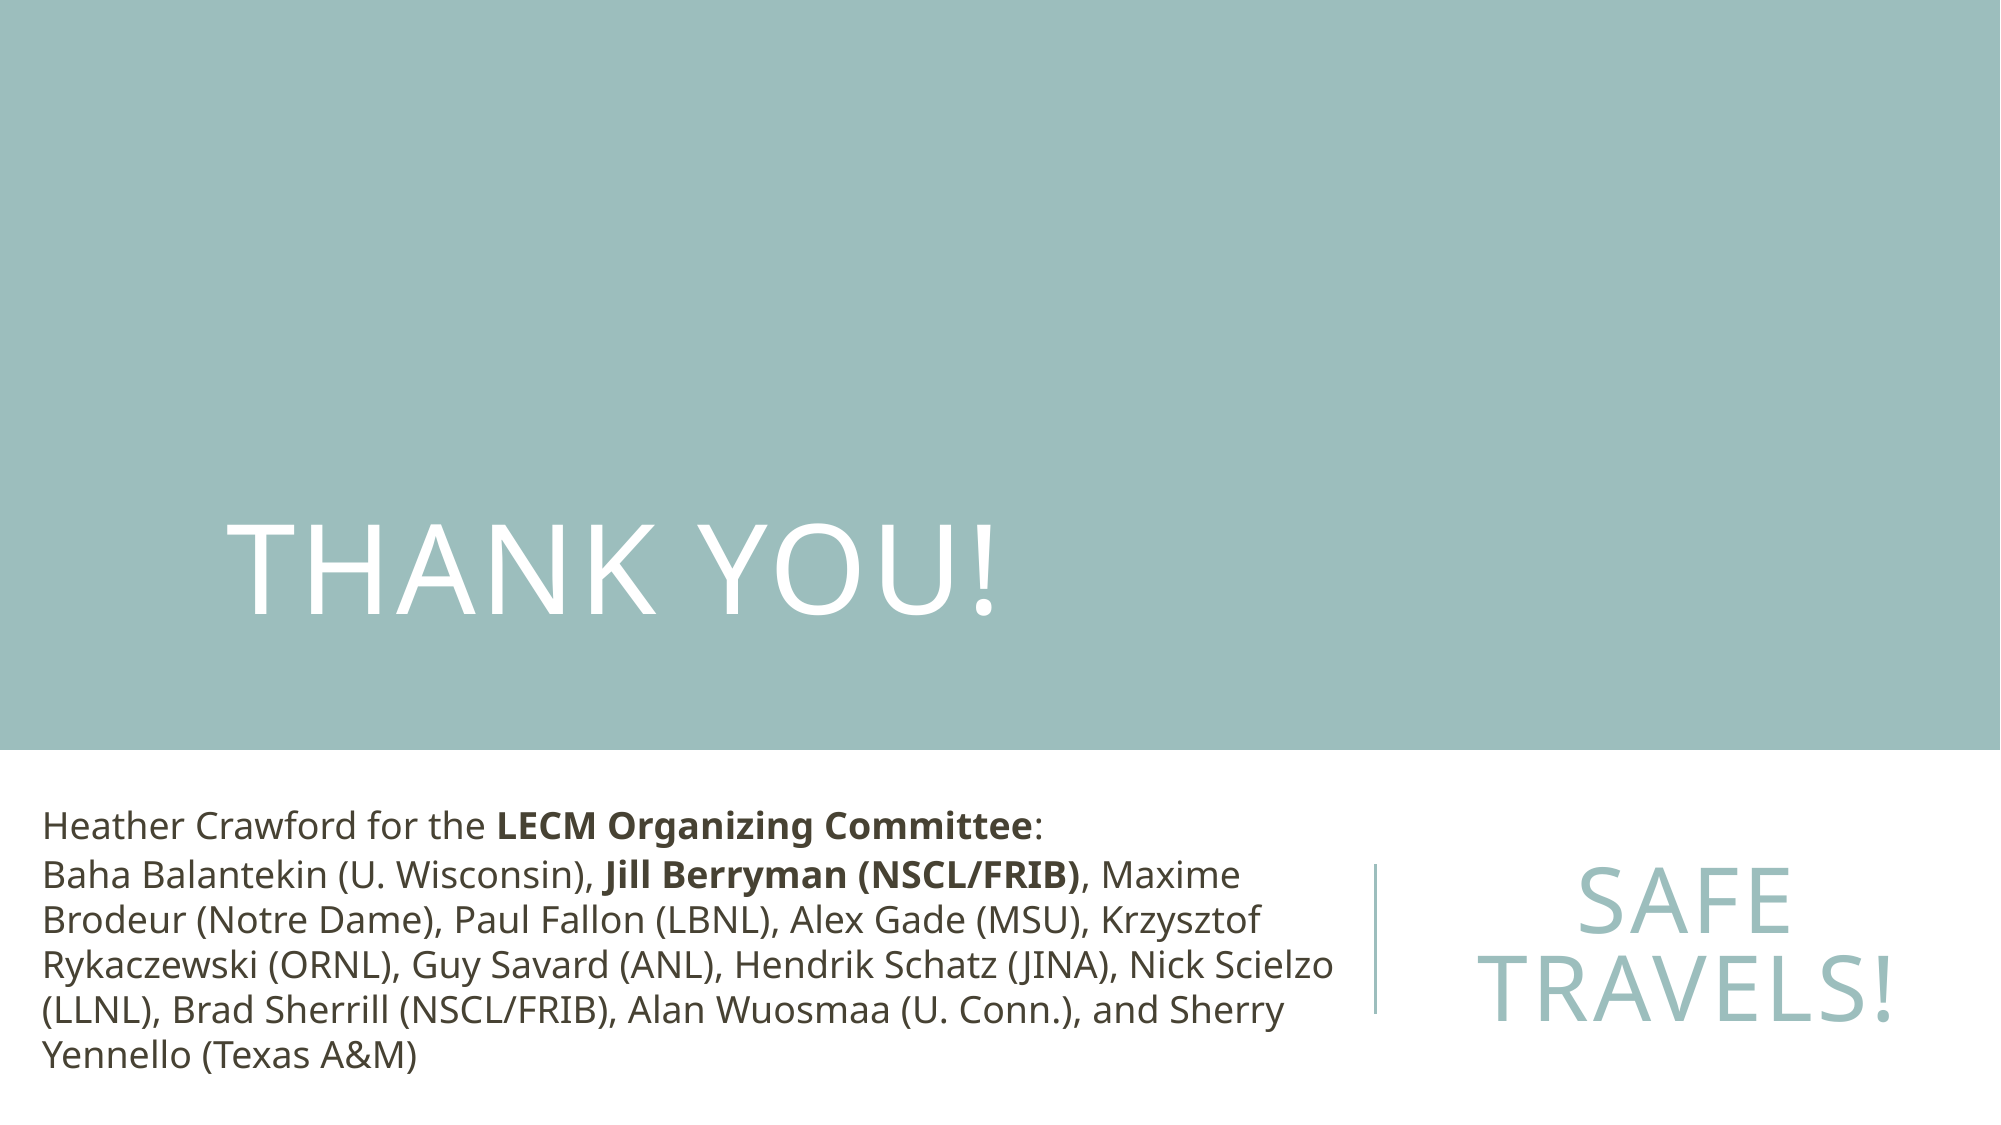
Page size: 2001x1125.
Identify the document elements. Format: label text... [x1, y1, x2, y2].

title Thank You! [211, 160, 1789, 646]
text_box Safe Travels! [1387, 855, 1988, 1047]
subtitle Heather Crawford for the LECM Organizing Committee: Baha Balantekin (U. Wisconsin), Jill Berryman (NSCL/FRIB), Maxime Brodeur (Notre Dame), Paul Fallon (LBNL), Alex Gade (MSU), Krzysztof Rykaczewski (ORNL), Guy Savard (ANL), Hendrik Schatz (JINA), Nick Scielzo (LLNL), Brad Sherrill (NSCL/FRIB), Alan Wuosmaa (U. Conn.), and Sherry Yennello (Texas A&M) [26, 752, 1353, 1125]
